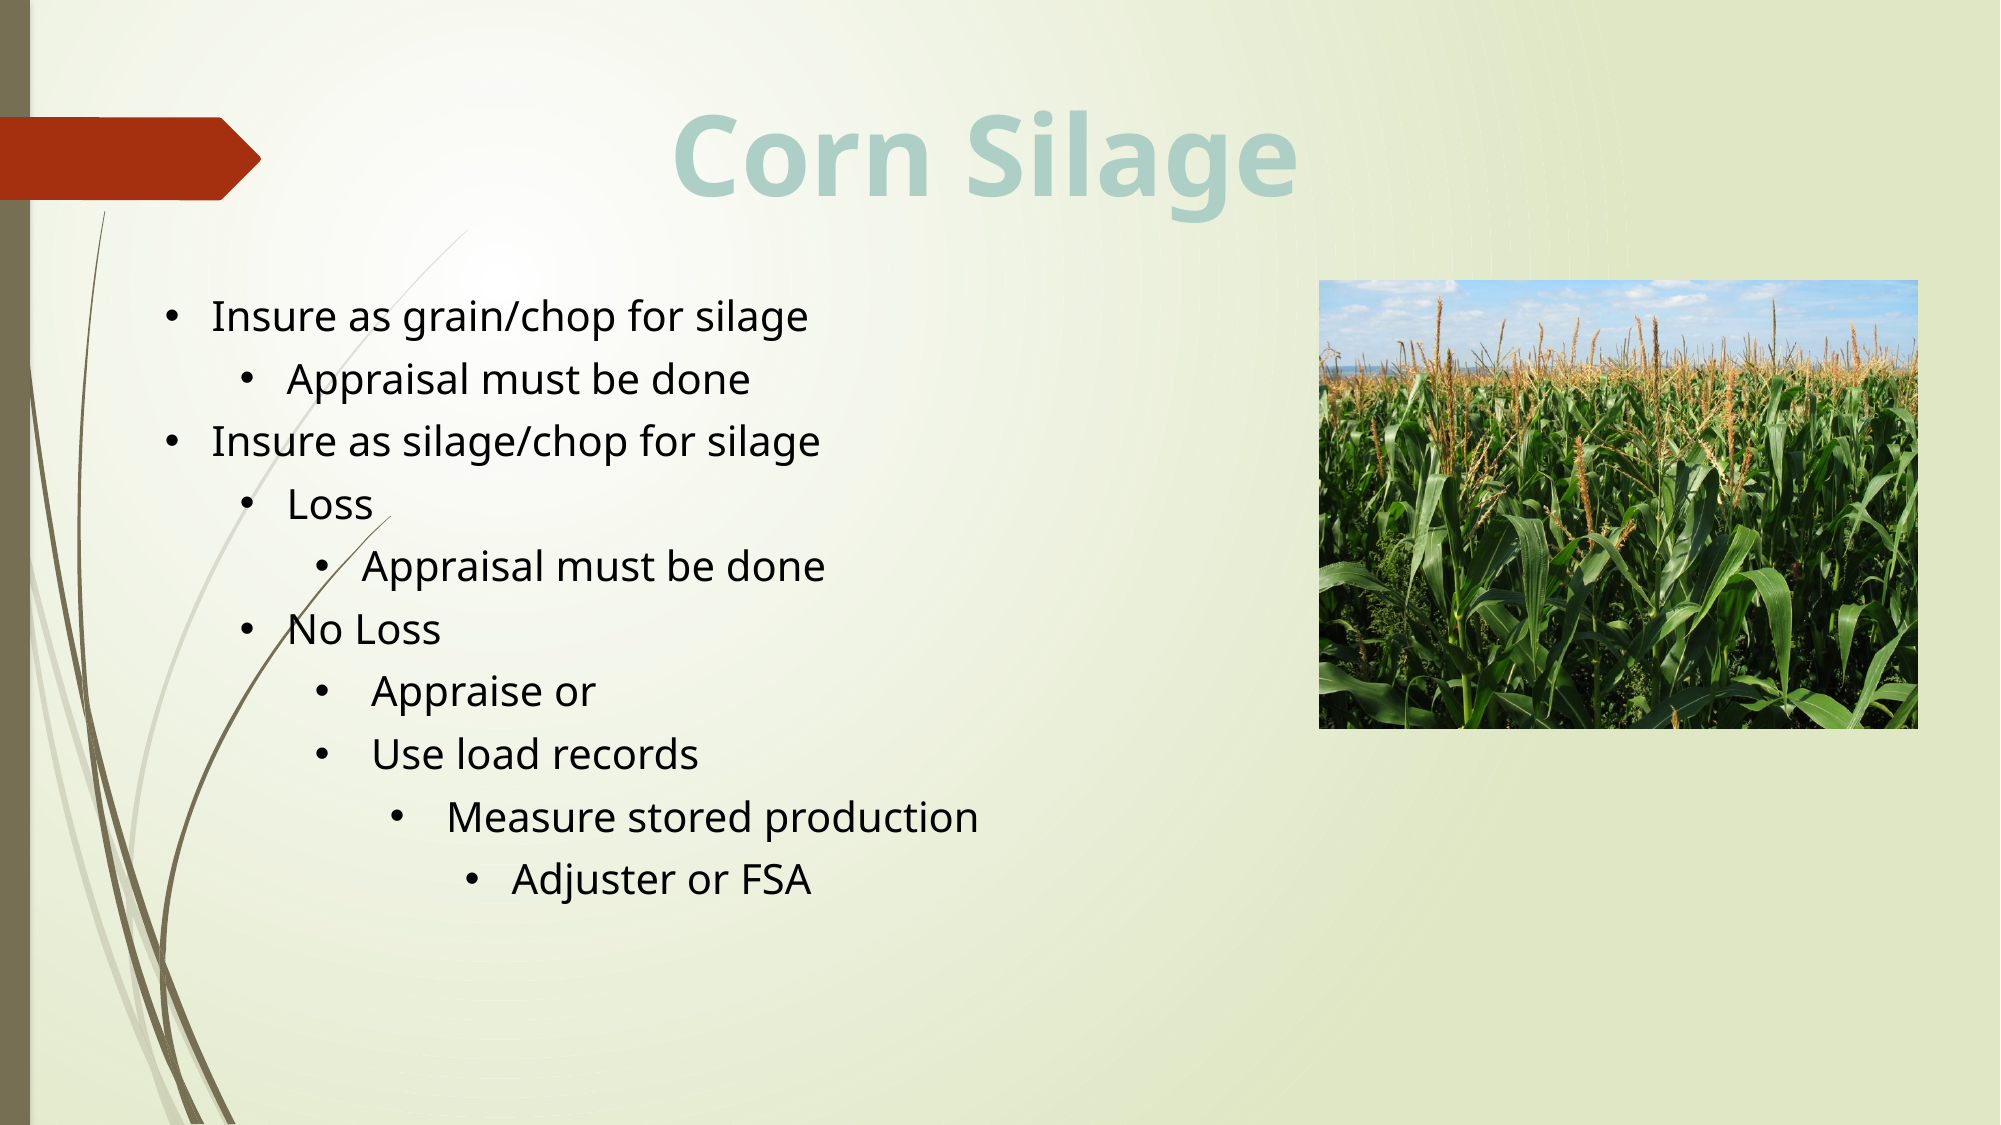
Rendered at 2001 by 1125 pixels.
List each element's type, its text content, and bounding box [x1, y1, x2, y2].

text_box Corn Silage [0, 76, 2000, 226]
picture [1319, 280, 1918, 730]
text_box Insure as grain/chop for silage Appraisal must be done Insure as silage/chop for silage Loss Appraisal must be done No Loss Appraise or Use load records Measure stored production Adjuster or FSA [149, 282, 1610, 911]
